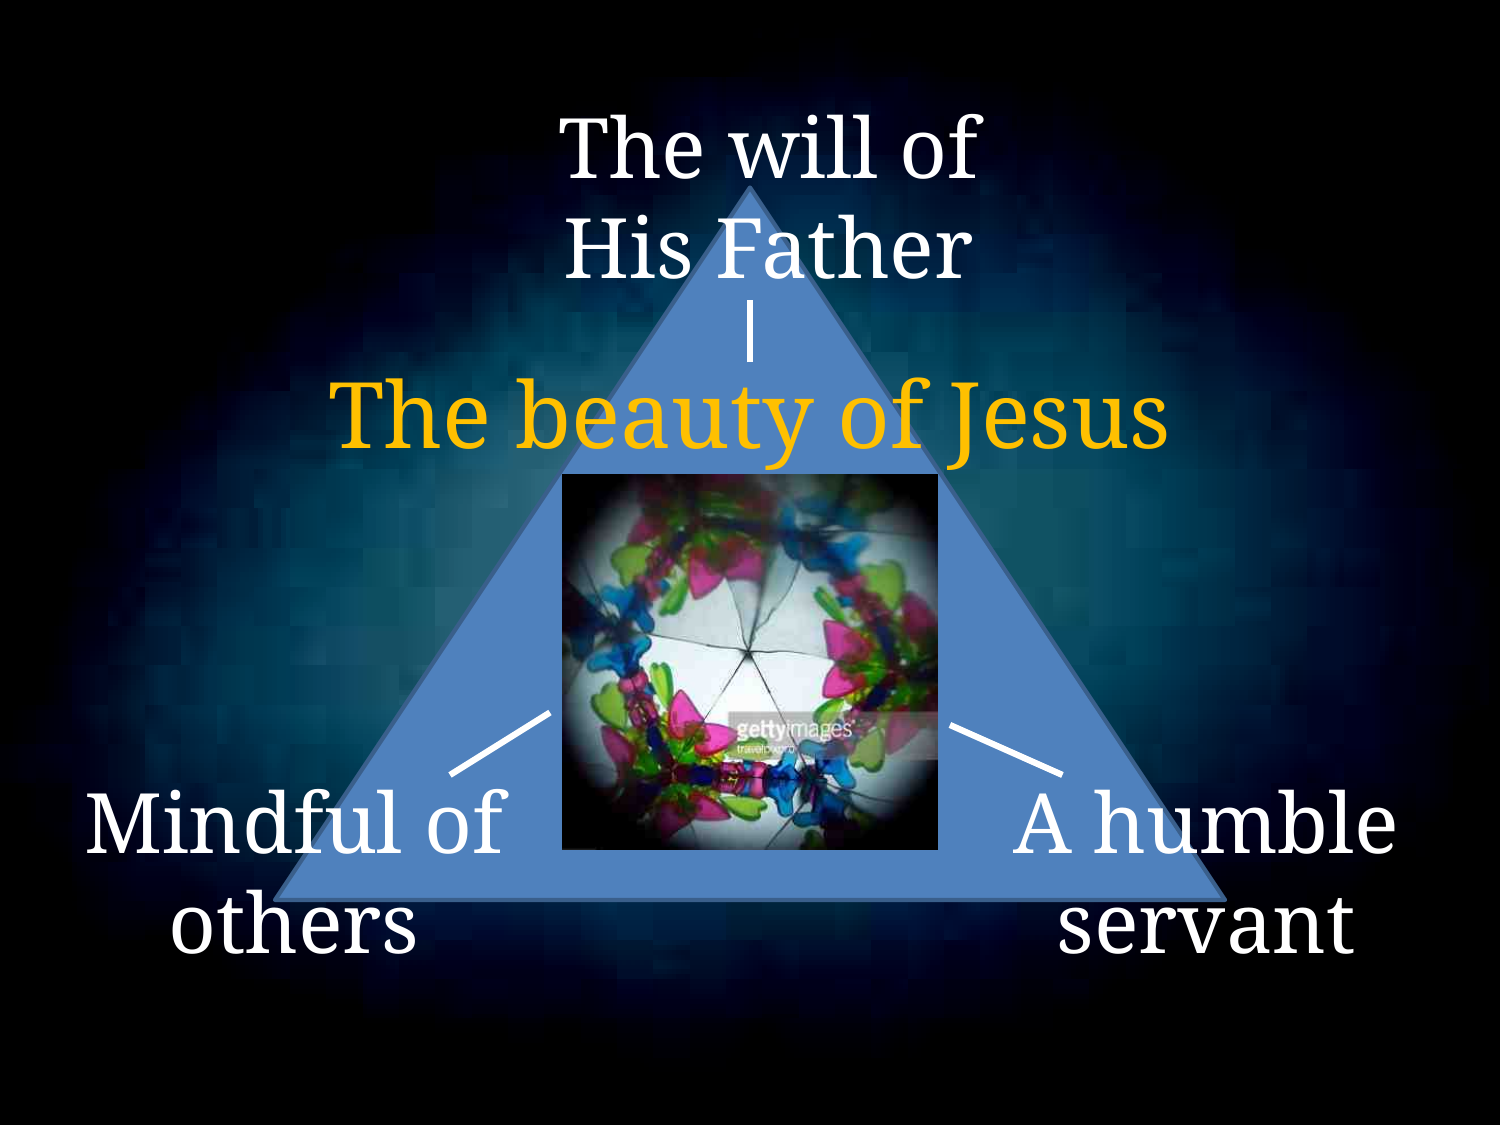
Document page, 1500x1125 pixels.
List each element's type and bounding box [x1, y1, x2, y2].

picture [0, 0, 1500, 1125]
text_box [949, 724, 1063, 776]
text_box [449, 712, 551, 776]
